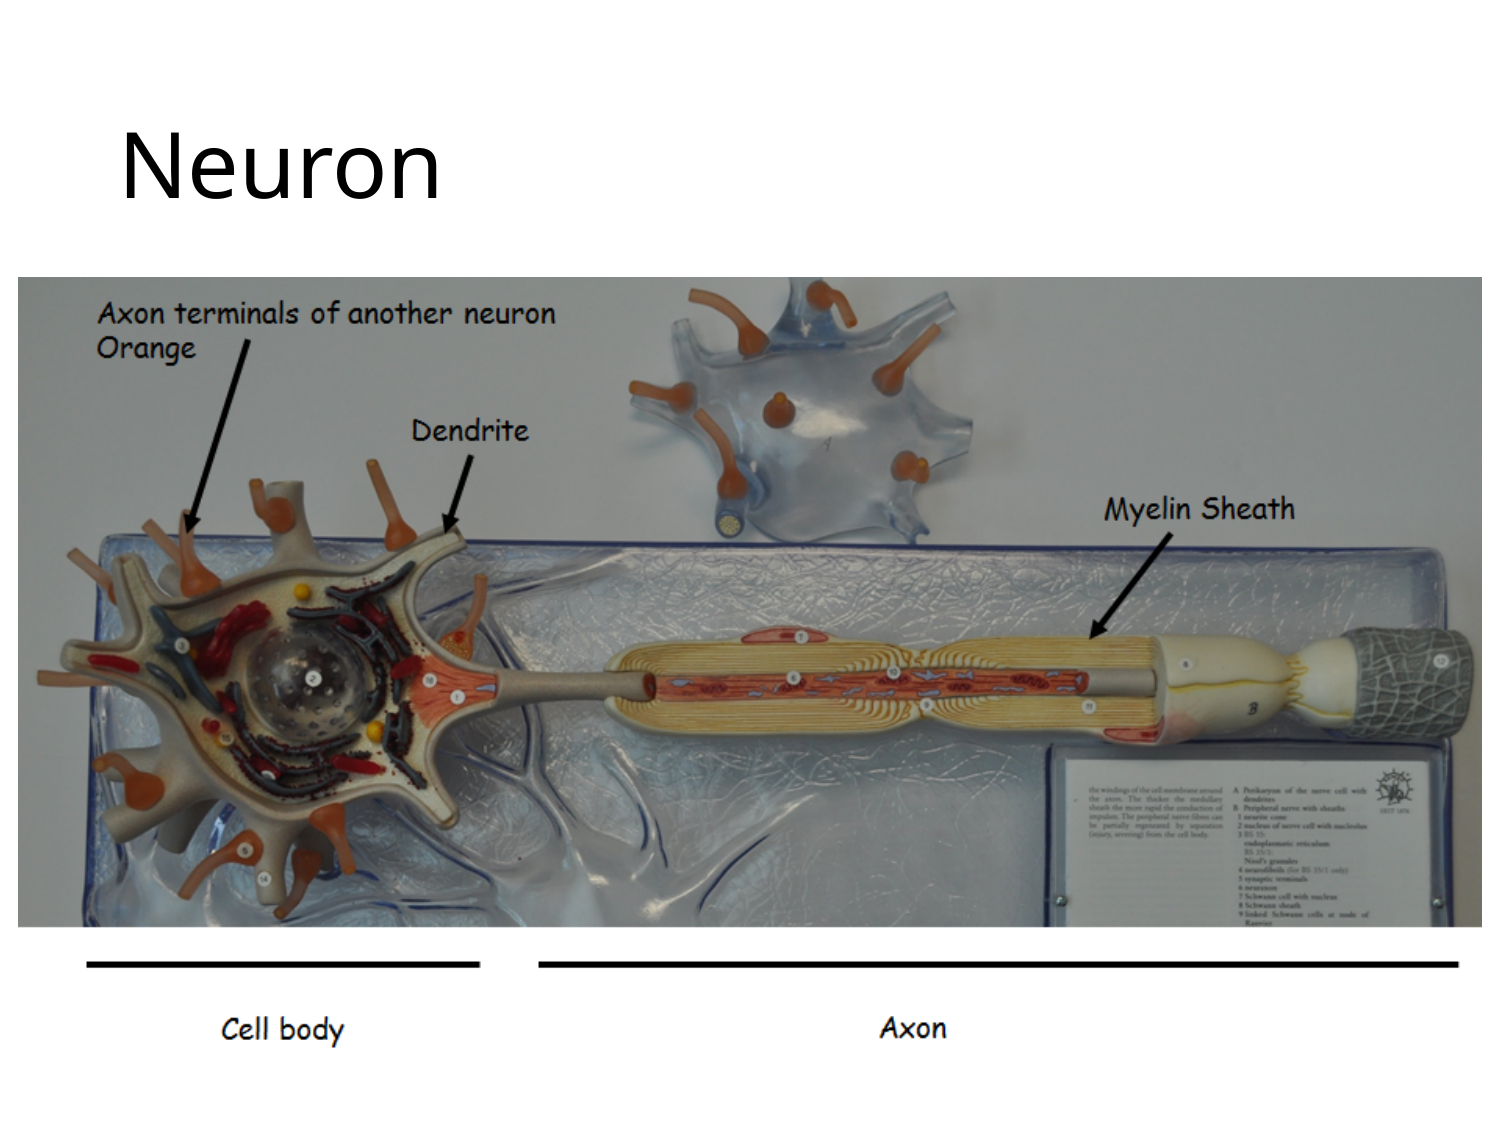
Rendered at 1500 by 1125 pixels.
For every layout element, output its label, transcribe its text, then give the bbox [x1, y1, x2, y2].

picture [18, 277, 1482, 1065]
title Neuron [103, 59, 1397, 277]
